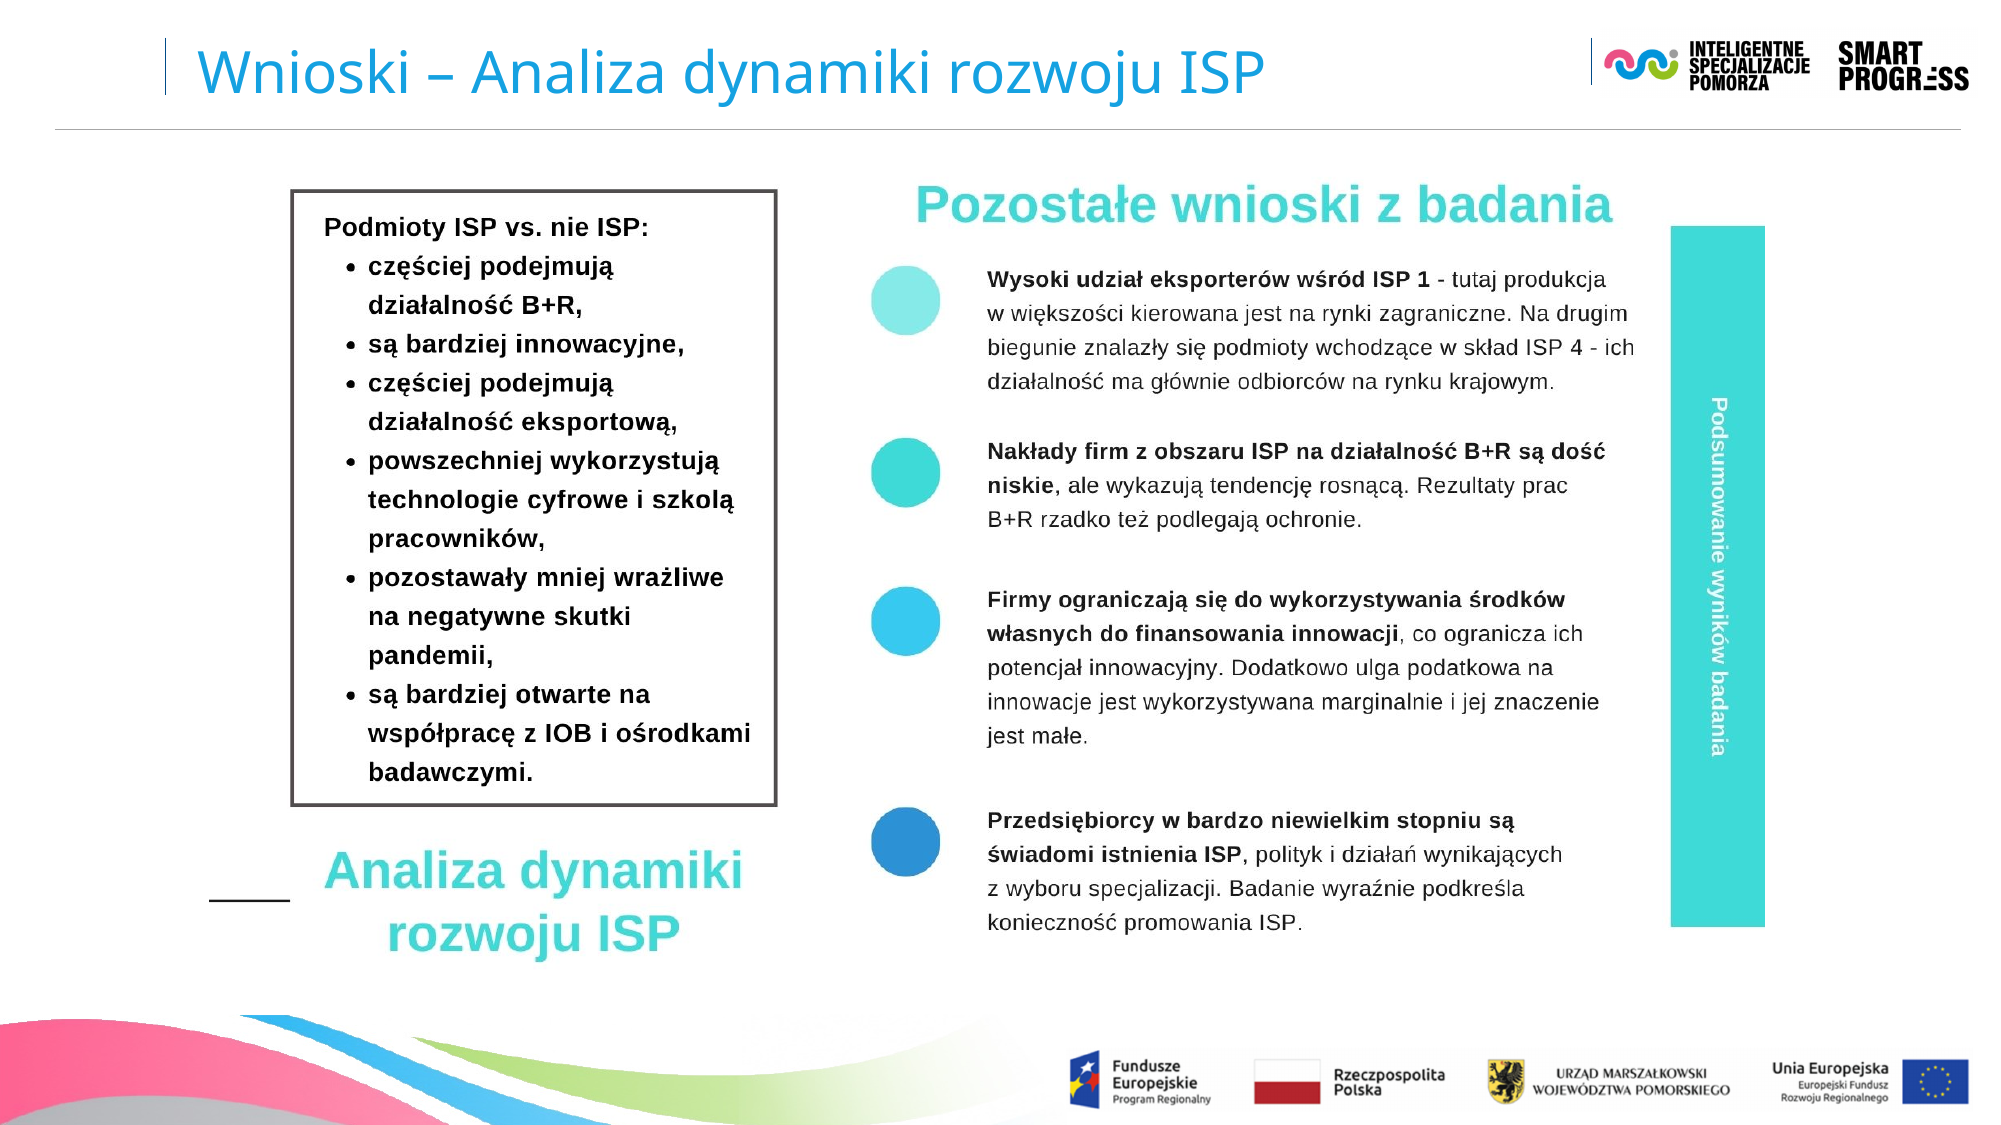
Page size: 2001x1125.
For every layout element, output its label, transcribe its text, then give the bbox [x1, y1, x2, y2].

list Wnioski – Analiza dynamiki rozwoju ISP [165, 27, 1599, 106]
picture [1600, 27, 1978, 98]
picture [0, 138, 1973, 1125]
